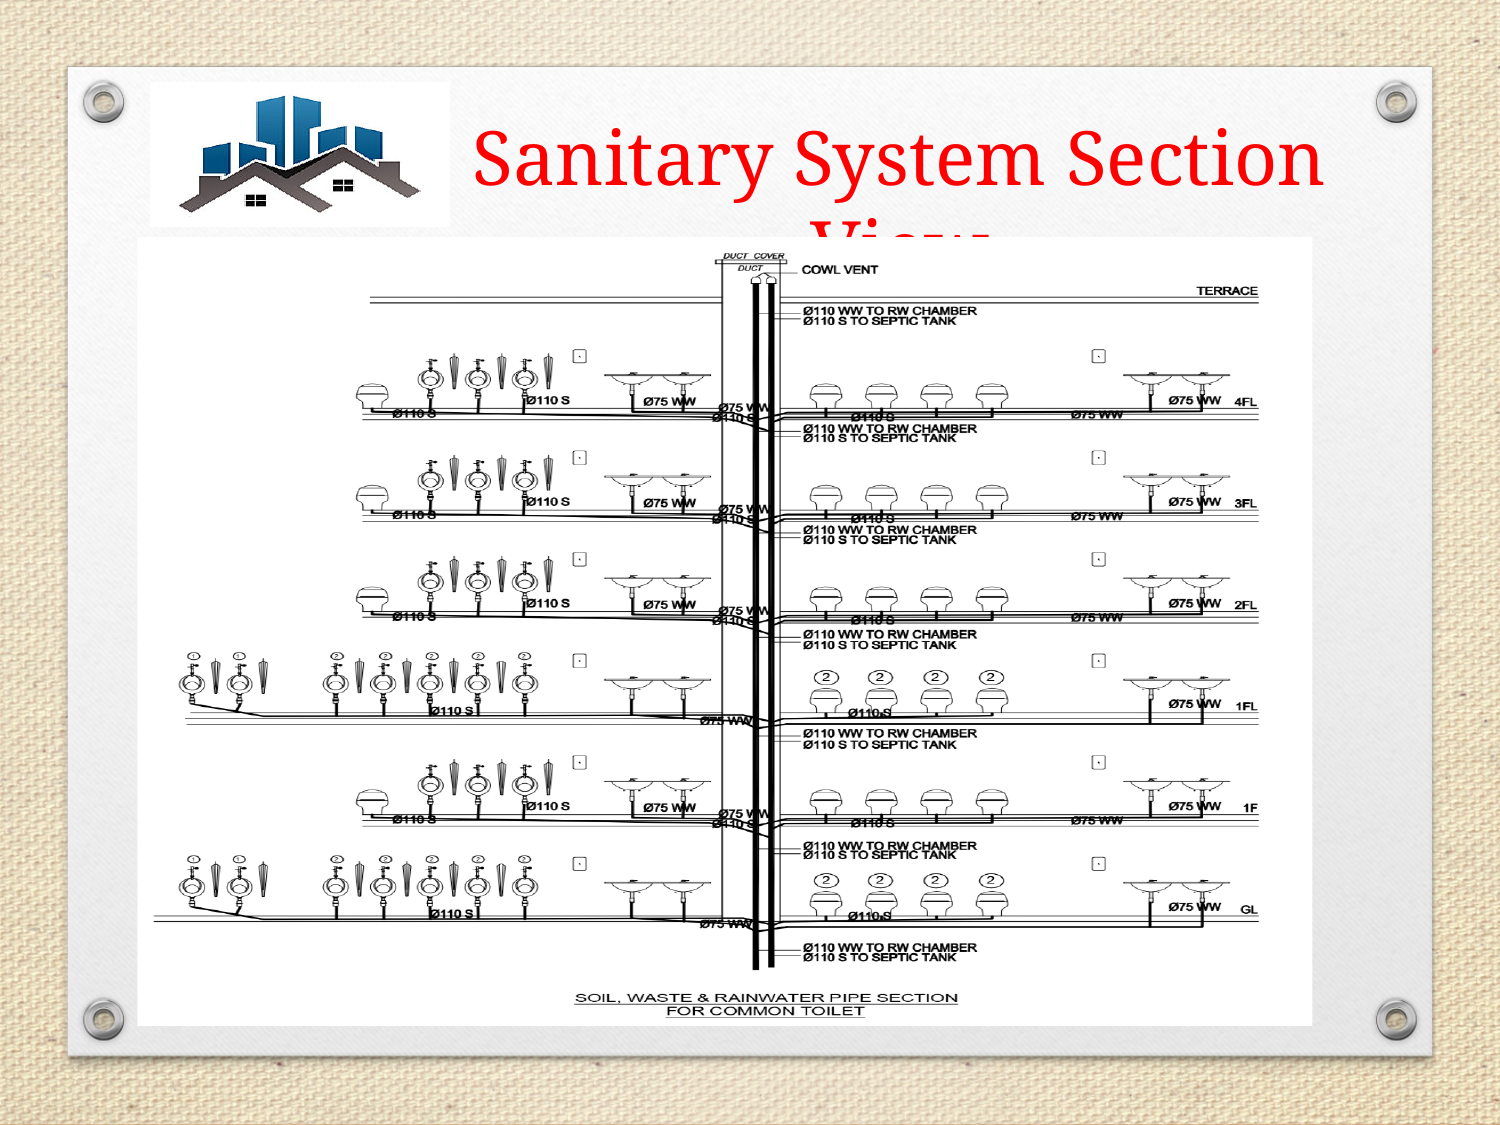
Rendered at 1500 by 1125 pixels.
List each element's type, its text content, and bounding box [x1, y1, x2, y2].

text_box Sanitary System Section View [1119, 102, 1350, 298]
picture [0, 0, 1500, 1125]
